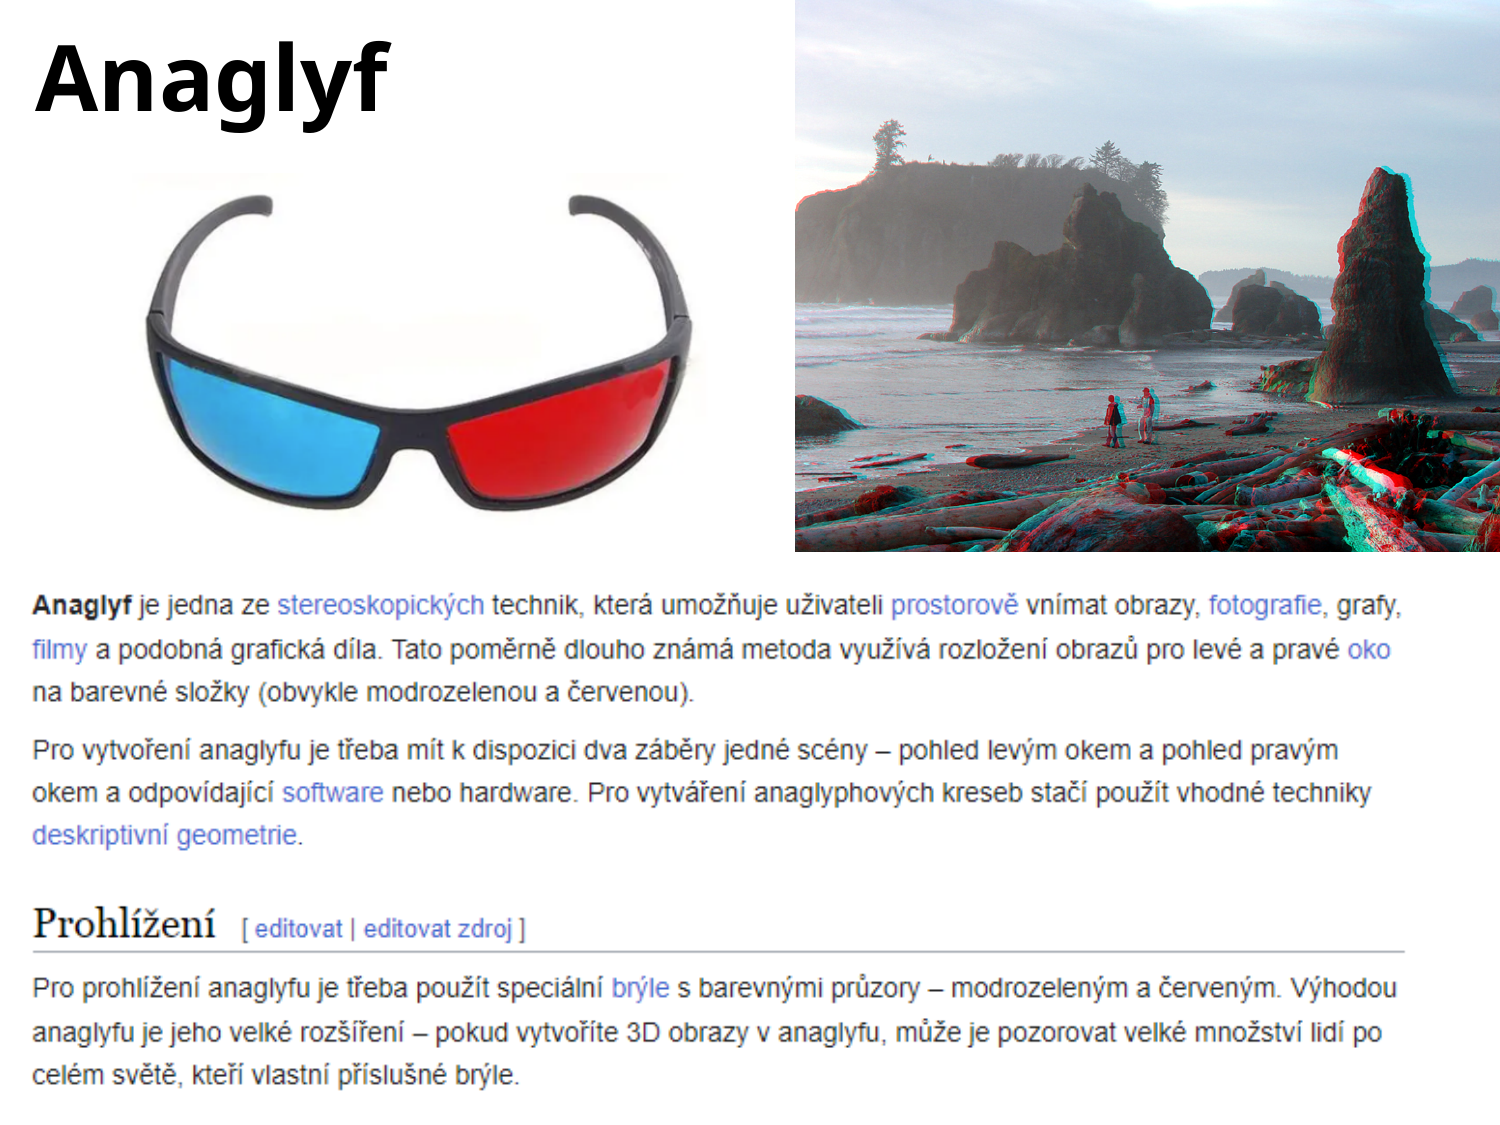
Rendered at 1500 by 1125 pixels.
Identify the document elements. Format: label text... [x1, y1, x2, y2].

picture [794, 0, 1500, 552]
picture [20, 578, 1413, 1106]
title Anaglyf [20, 0, 794, 191]
picture [120, 151, 717, 528]
